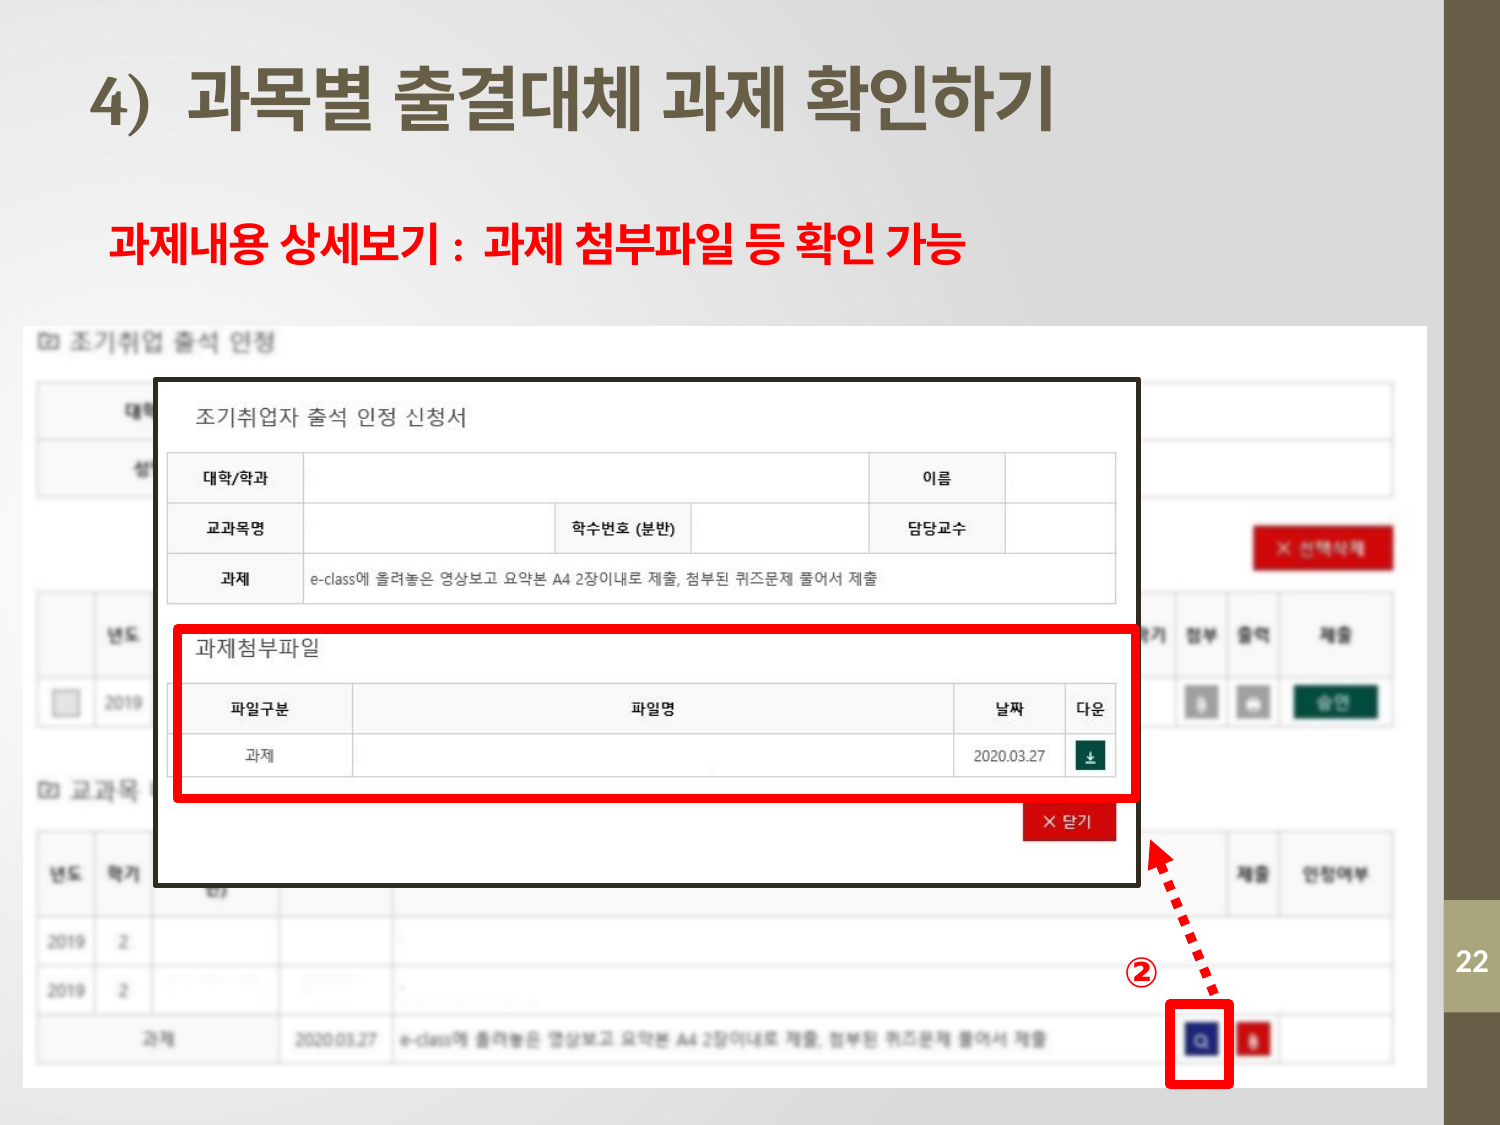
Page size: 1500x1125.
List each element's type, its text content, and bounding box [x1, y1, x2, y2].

title 4) 과목별 출결대체 과제 확인하기 [75, 45, 1325, 149]
picture [22, 325, 1427, 1089]
list 과제내용 상세보기: 과제 첨부파일 등 확인 가능 [75, 208, 1459, 1050]
slide_number 22 [1459, 925, 1497, 994]
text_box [1149, 838, 1215, 995]
